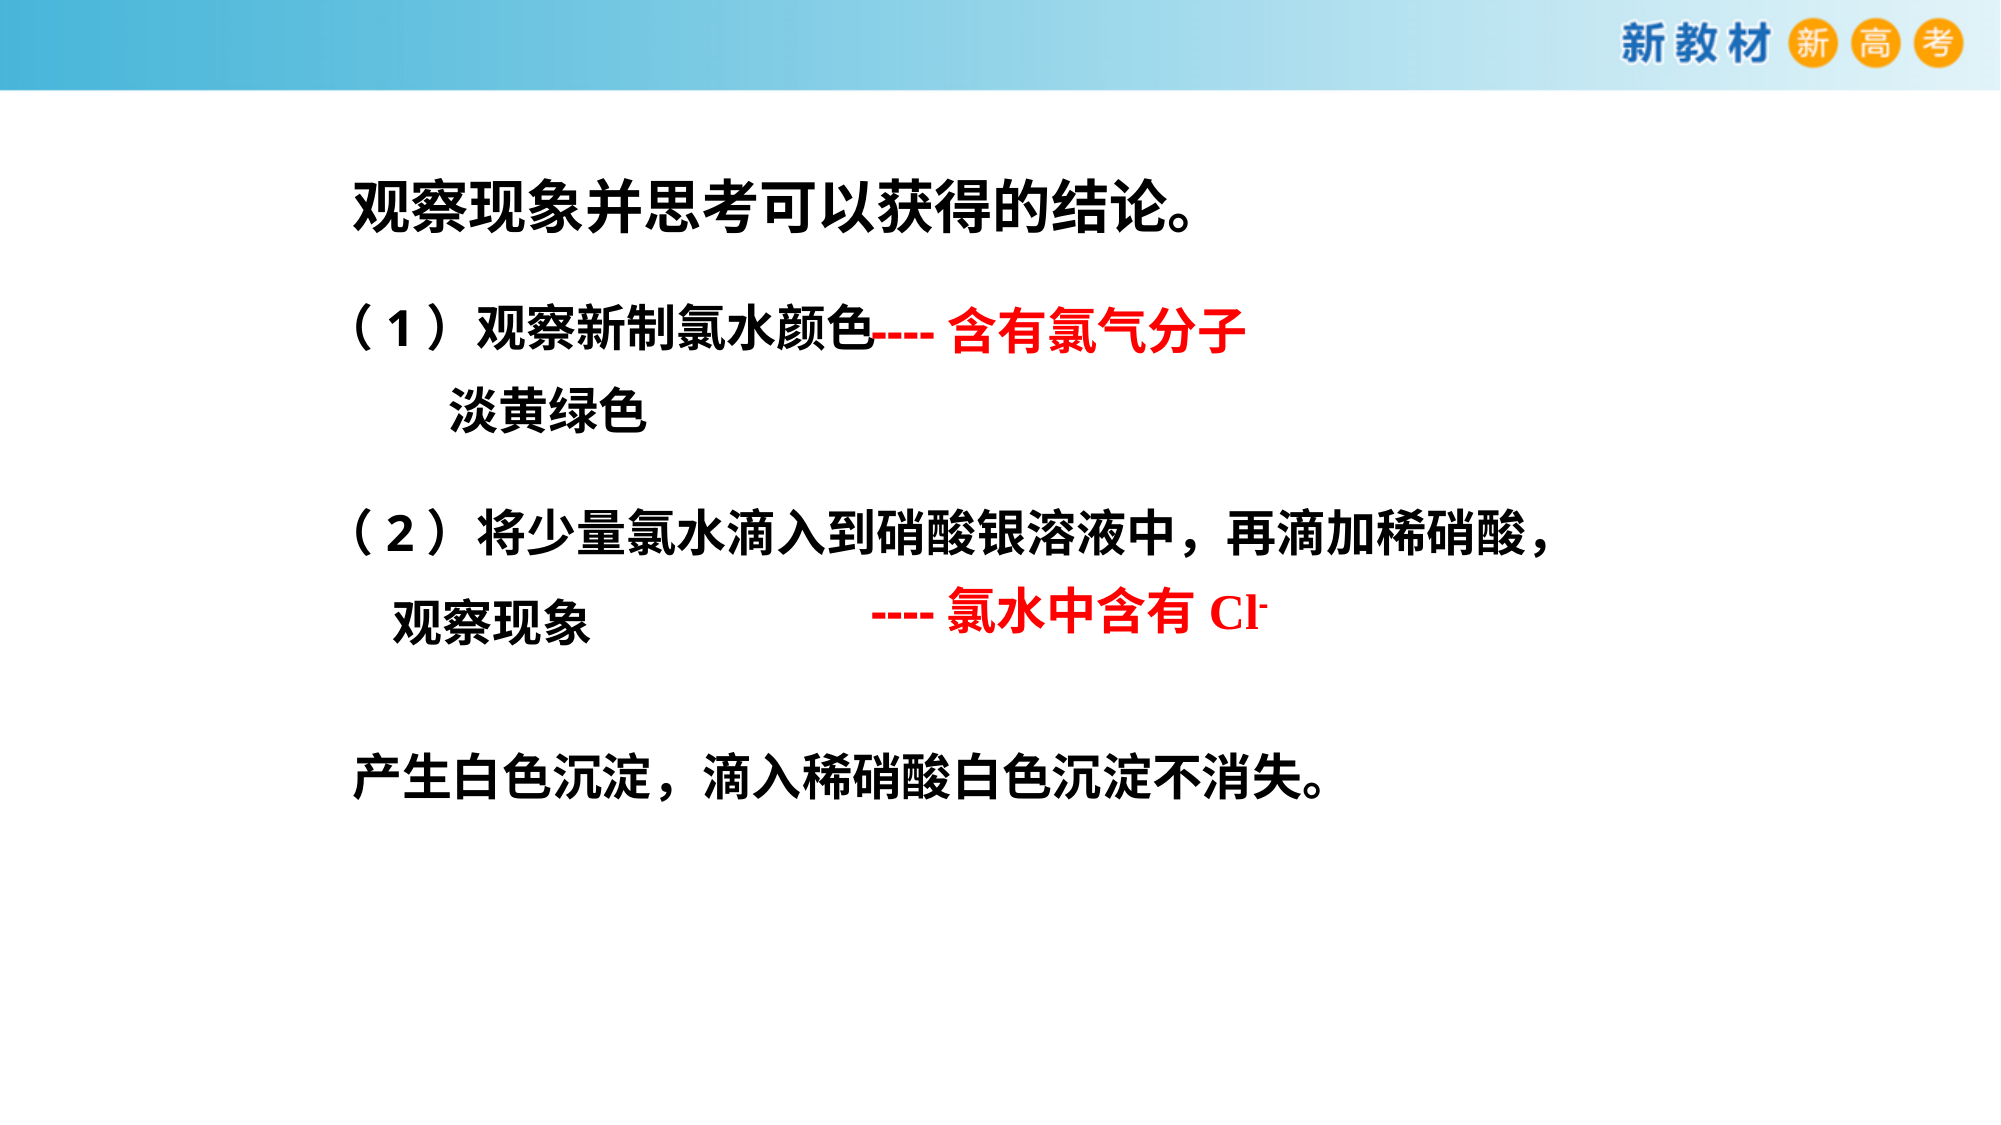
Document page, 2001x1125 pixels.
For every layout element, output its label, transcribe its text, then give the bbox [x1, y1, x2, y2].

text_box 观察现象并思考可以获得的结论。 [337, 162, 1213, 248]
text_box 淡黄绿色 [433, 371, 796, 447]
text_box 产生白色沉淀，滴入稀硝酸白色沉淀不消失。 [337, 708, 1345, 813]
picture [0, 0, 2001, 1125]
text_box ----氯水中含有Cl- [856, 571, 1545, 647]
text_box （1）观察新制氯水颜色 [309, 288, 1115, 364]
text_box （2）将少量氯水滴入到硝酸银溶液中，再滴加稀硝酸， 观察现象 [309, 463, 1987, 659]
text_box ----含有氯气分子 [856, 291, 1558, 367]
